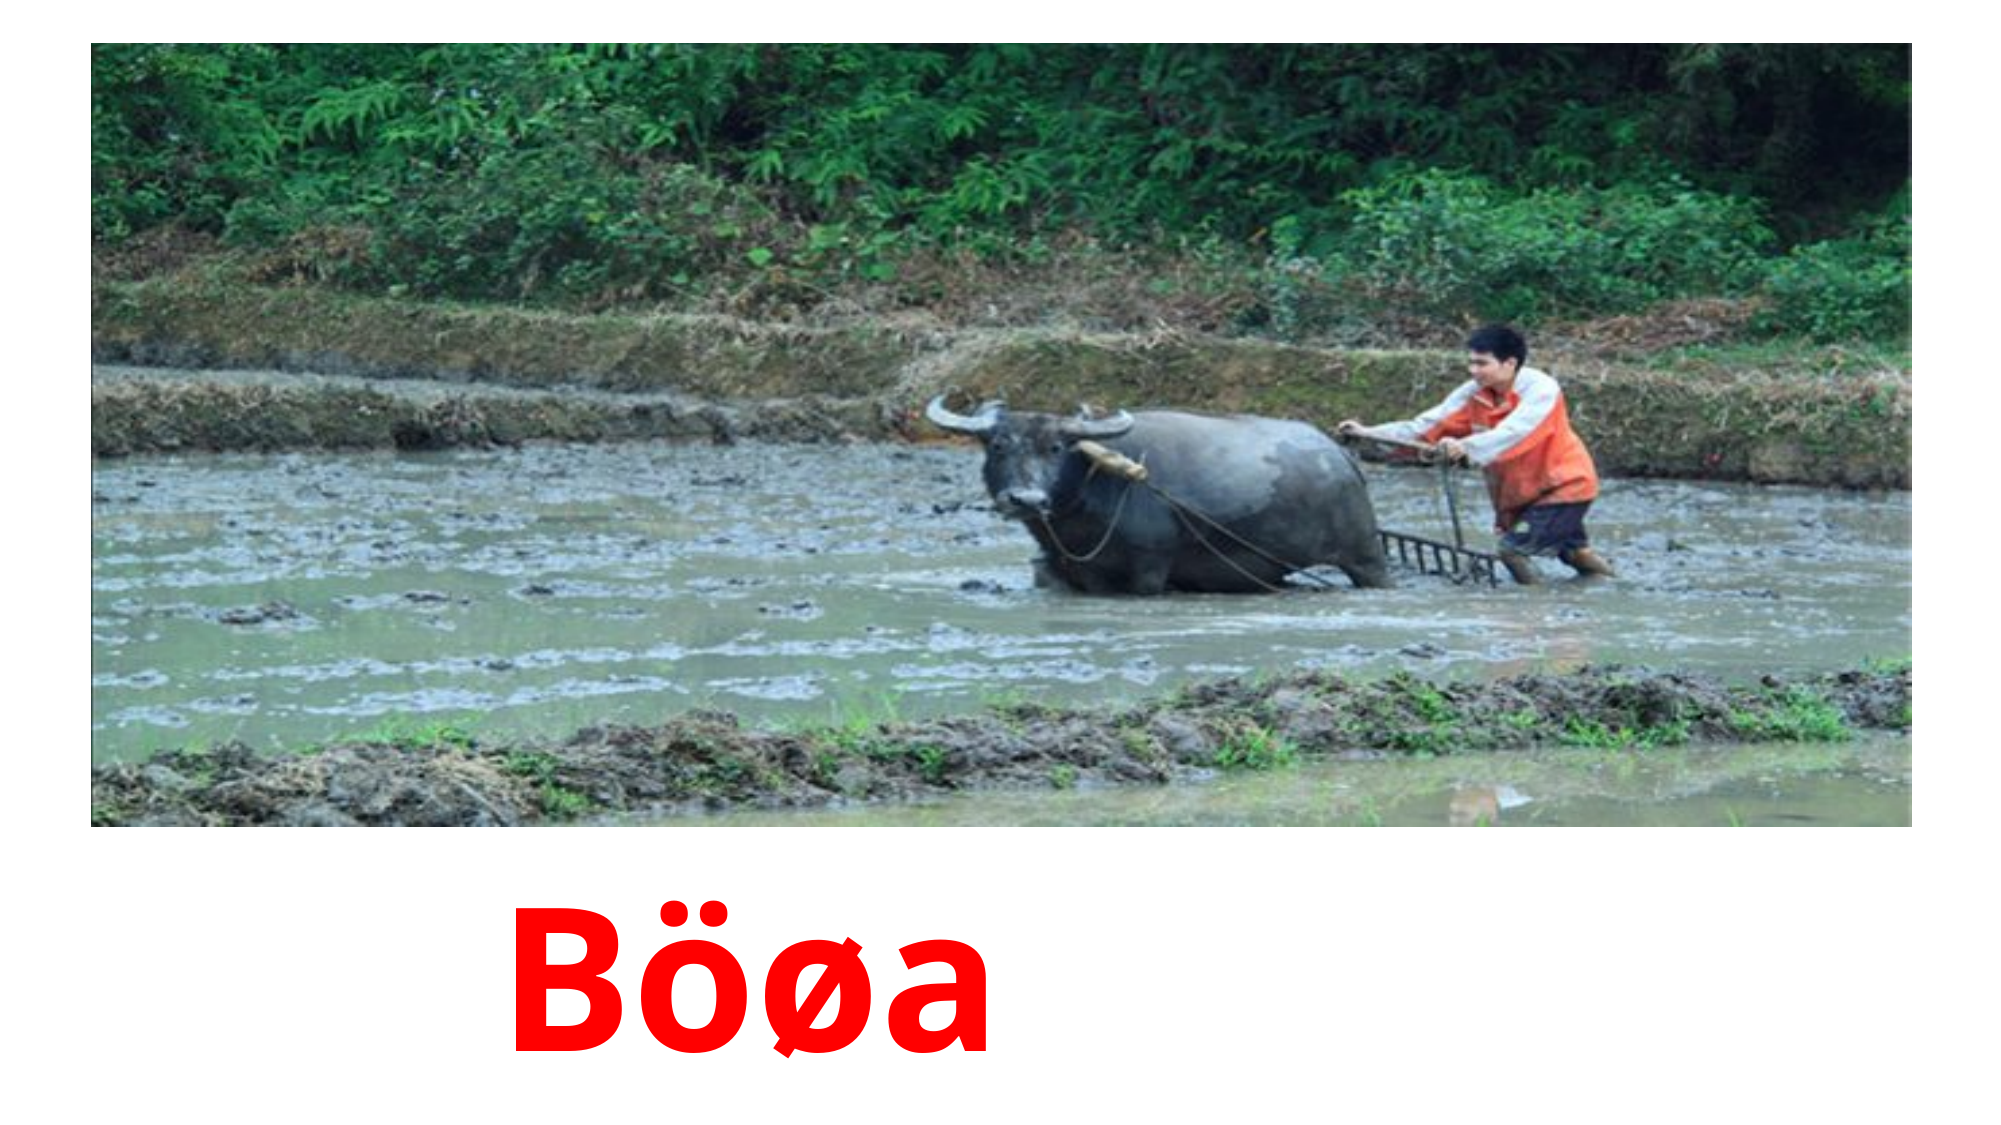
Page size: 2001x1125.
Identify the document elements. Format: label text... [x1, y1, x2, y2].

text_box Böøa ruoäng [483, 843, 1644, 1125]
picture [91, 43, 1912, 827]
